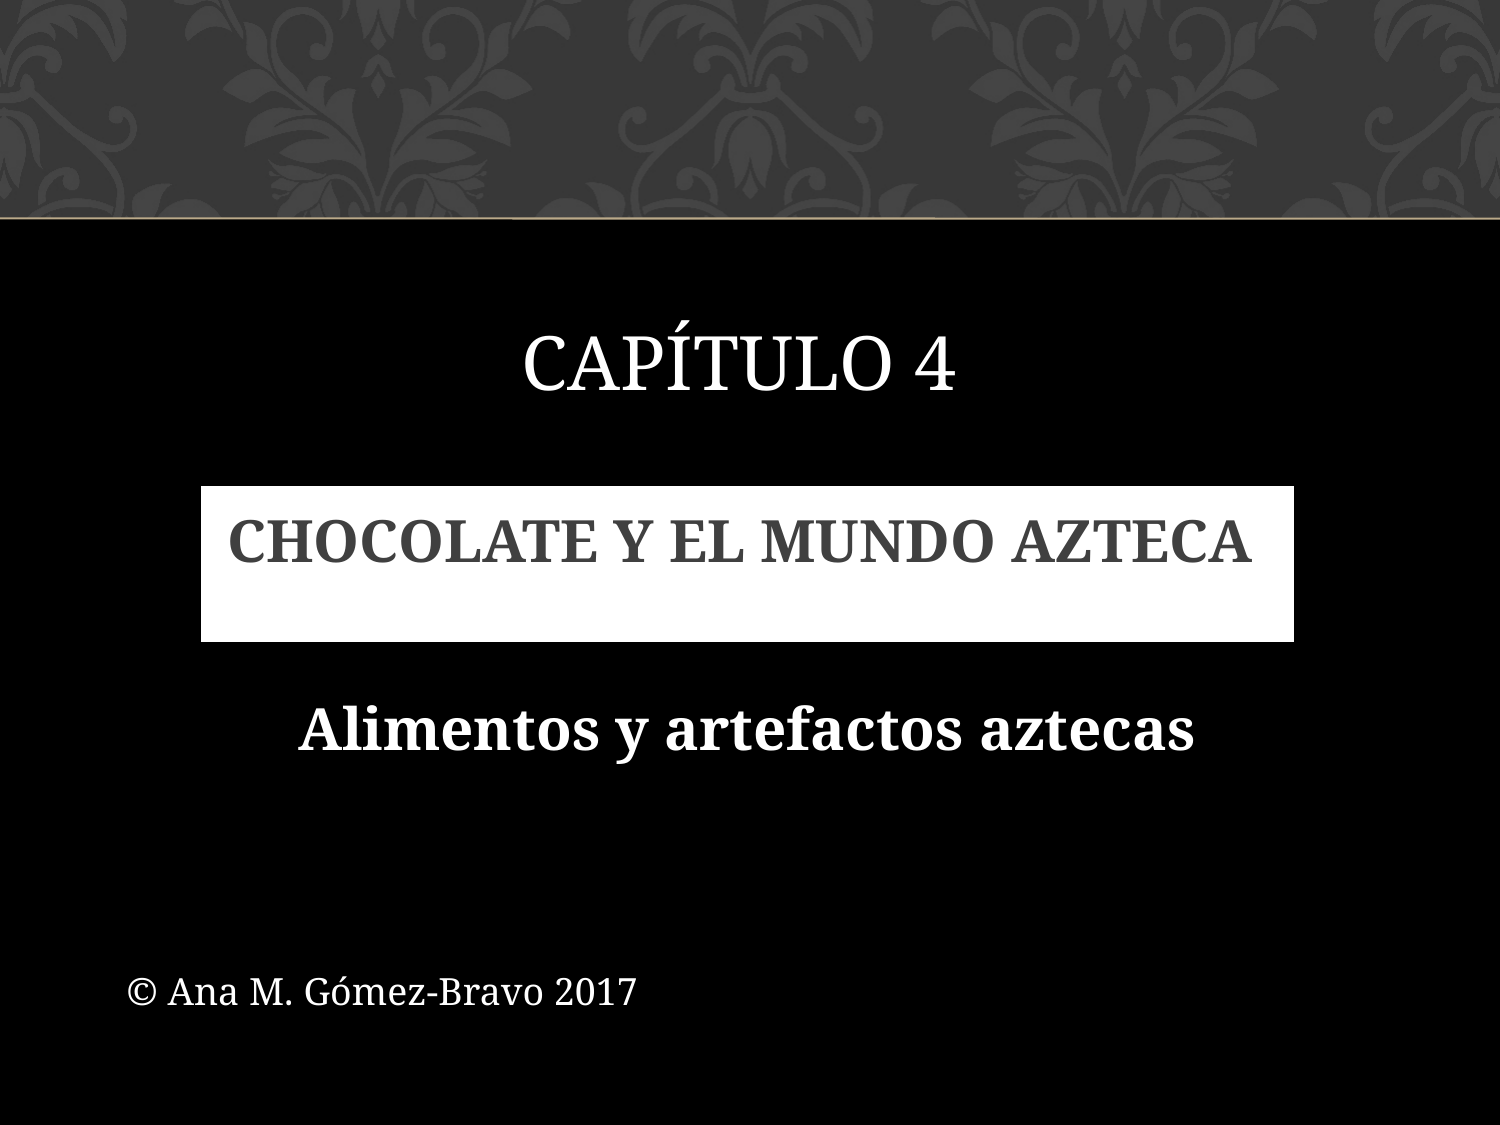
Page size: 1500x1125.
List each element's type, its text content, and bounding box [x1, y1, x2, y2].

text_box © Ana M. Gómez-Bravo 2017 [111, 960, 654, 1066]
text_box CAPÍTULO 4 [506, 308, 972, 413]
title chocolate y el mundo azteca [201, 486, 1294, 642]
text_box Alimentos y artefactos aztecas [283, 684, 1212, 770]
